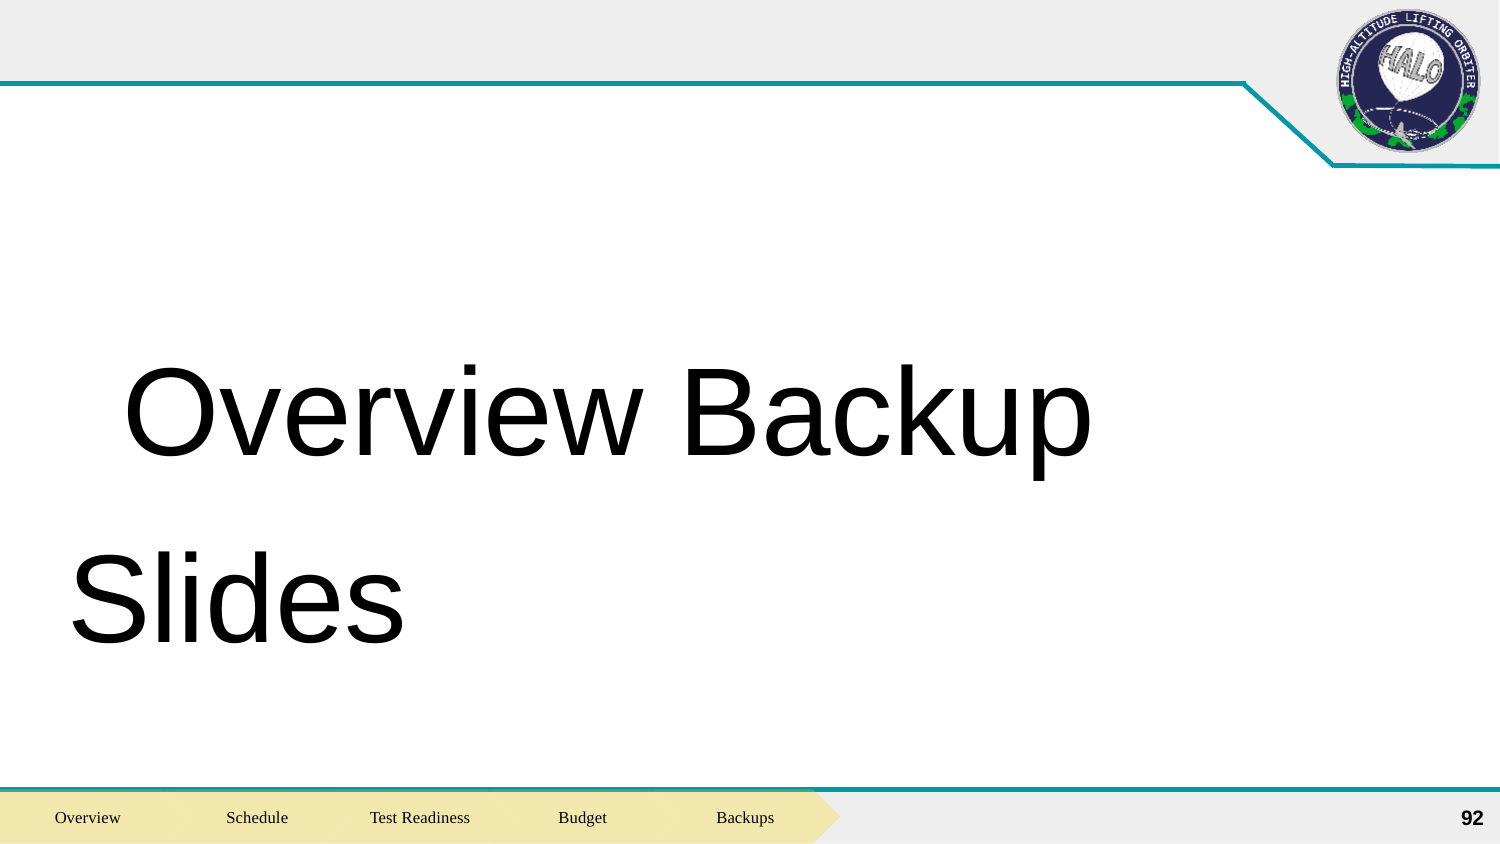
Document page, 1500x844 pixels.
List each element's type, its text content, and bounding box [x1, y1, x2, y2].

text_box Backups [650, 789, 841, 844]
text_box Overview [0, 789, 189, 844]
text_box Budget [488, 789, 677, 844]
list Overview Backup Slides [52, 204, 1450, 765]
slide_number 92 [1408, 784, 1499, 844]
picture [1335, 8, 1481, 154]
text_box Test Readiness [325, 789, 514, 844]
text_box Schedule [162, 789, 351, 844]
